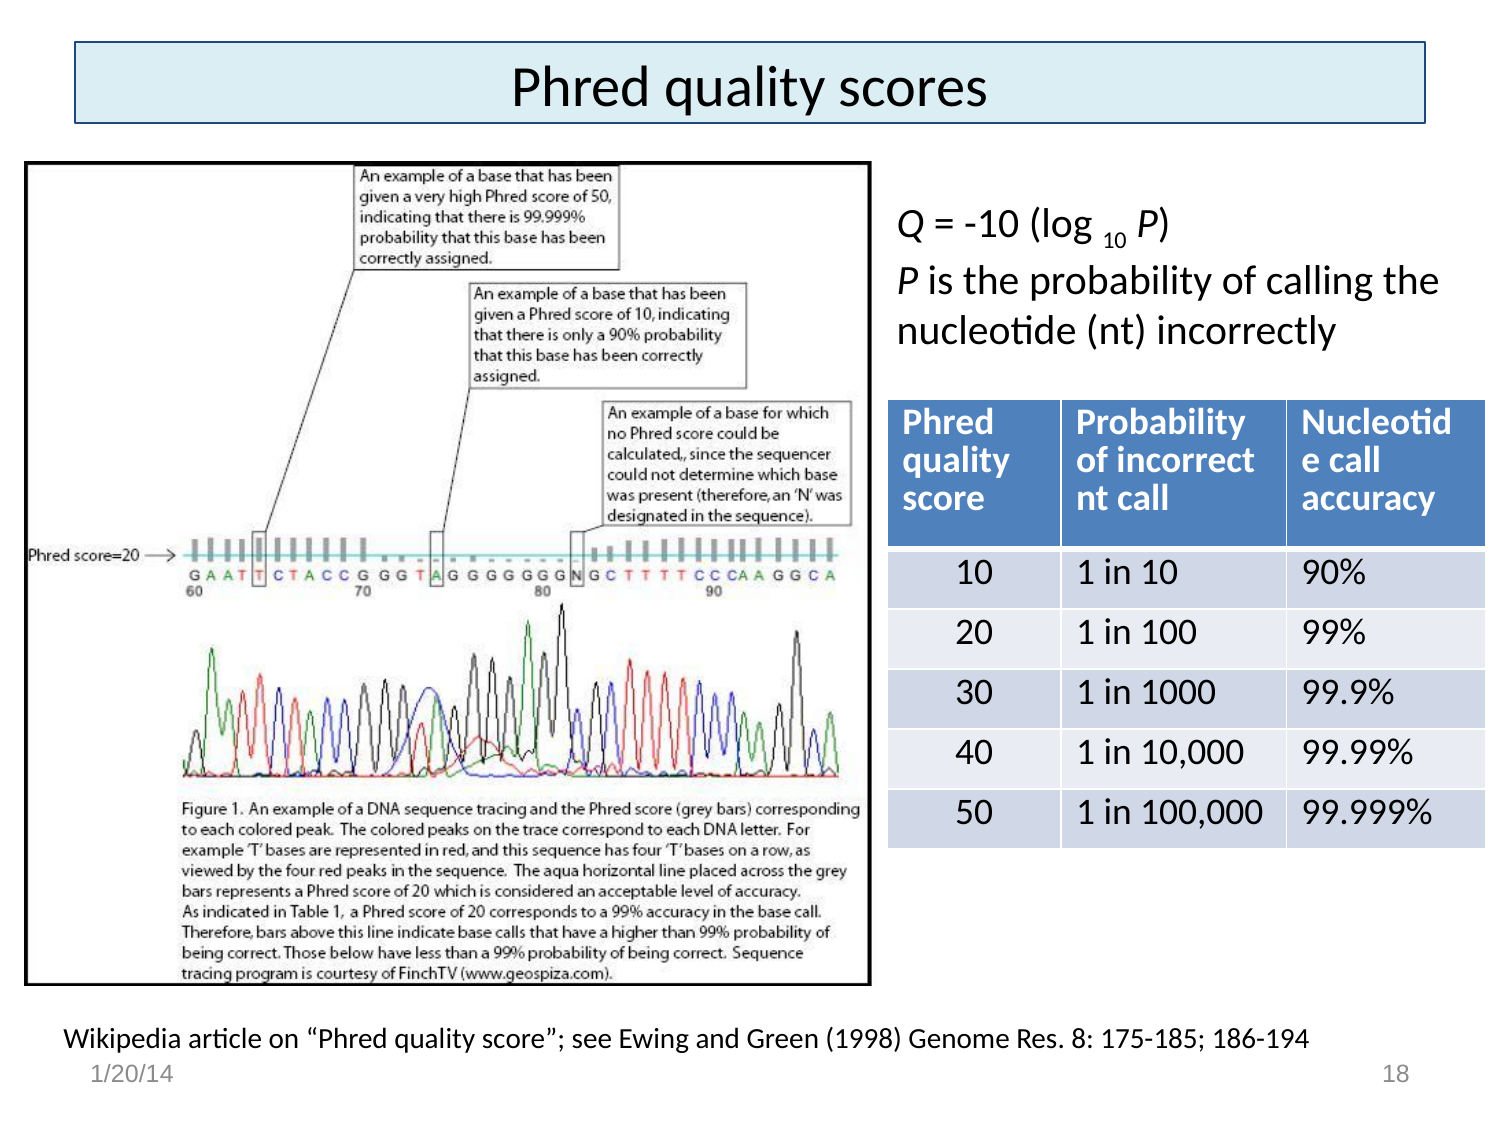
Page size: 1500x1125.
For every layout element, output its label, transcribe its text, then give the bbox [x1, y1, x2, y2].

table_cell 99.9% [1287, 670, 1485, 728]
table_cell 1 in 100,000 [1062, 790, 1286, 848]
table_cell 1 in 10 [1062, 552, 1286, 608]
table_cell 1 in 10,000 [1062, 730, 1286, 788]
table_cell 20 [907, 610, 1060, 668]
table_cell 1 in 1000 [1062, 670, 1286, 728]
table_cell 1 in 100 [1062, 610, 1286, 668]
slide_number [75, 1042, 425, 1103]
table_cell 99% [1287, 610, 1485, 668]
slide_number 18 [1074, 1042, 1425, 1103]
table_cell 10 [907, 552, 1060, 608]
title Phred quality scores [74, 41, 1426, 124]
table_cell 30 [907, 670, 1060, 728]
table_cell 99.999% [1287, 790, 1485, 848]
table_cell 50 [907, 790, 1060, 848]
table_cell 90% [1287, 552, 1485, 608]
table_header Probability of incorrect nt call [1062, 400, 1286, 546]
table_cell 40 [907, 730, 1060, 788]
table_cell 99.99% [1287, 730, 1485, 788]
table_header Nucleotide call accuracy [1287, 400, 1485, 546]
picture [24, 160, 902, 986]
text_box Q = -10 (log 10 P) P is the probability of calling the nucleotide (nt) incorrectly [907, 188, 1481, 361]
text_box Wikipedia article on “Phred quality score”; see Ewing and Green (1998) Genome Res. 8: 175-185; 186-194 [48, 1012, 1326, 1062]
table_header Phred quality score [907, 400, 1060, 546]
